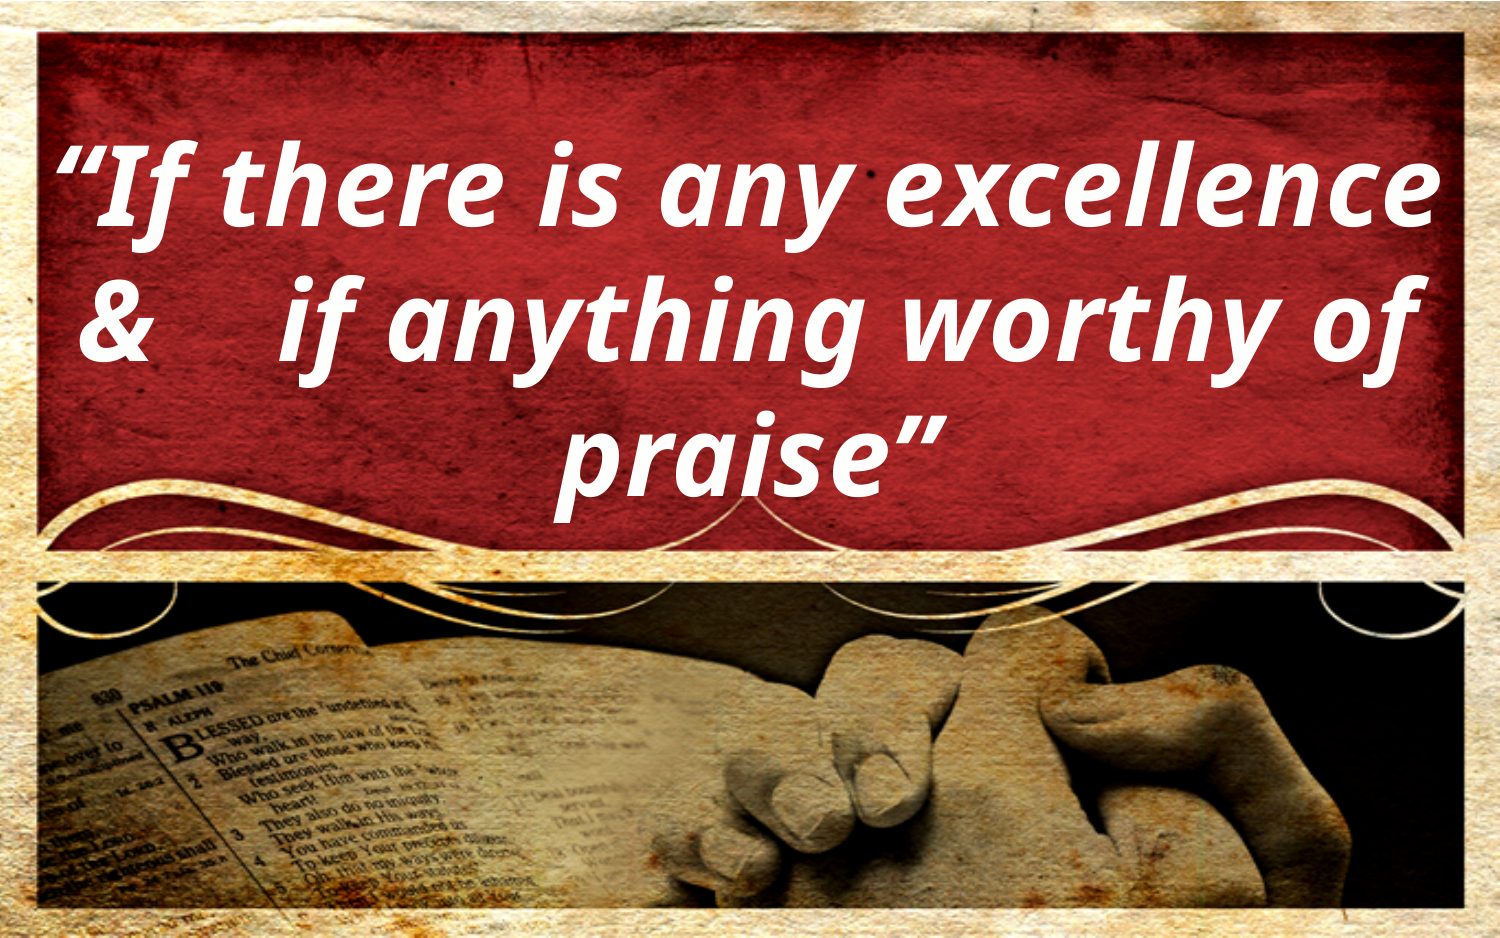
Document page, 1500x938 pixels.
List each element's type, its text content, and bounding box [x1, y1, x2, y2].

picture [0, 1, 1500, 938]
text_box “If there is any excellence & if anything worthy of praise” [0, 106, 1499, 526]
